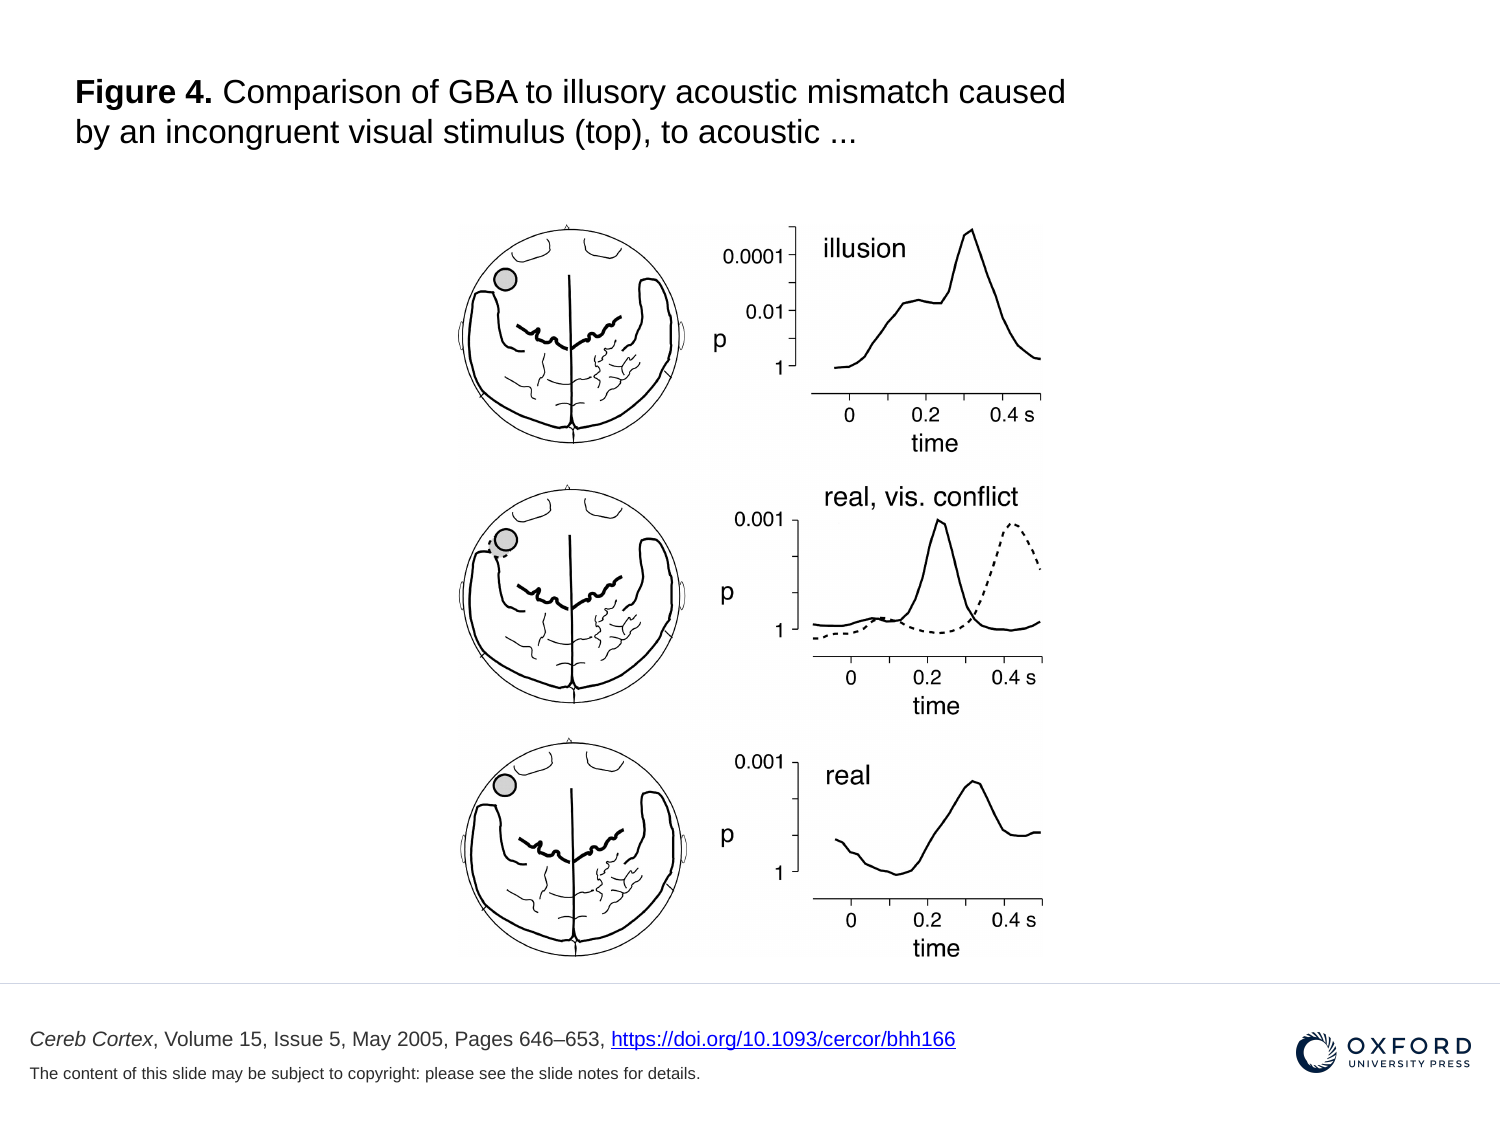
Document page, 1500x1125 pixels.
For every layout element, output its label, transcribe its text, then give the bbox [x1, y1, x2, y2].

picture [1296, 1032, 1471, 1073]
footer Cereb Cortex, Volume 15, Issue 5, May 2005, Pages 646–653, https://doi.org/10.1093/cercor/bhh166 The content of this slide may be subject to copyright: please see the slide notes for details. [0, 983, 1260, 1125]
picture [458, 224, 1043, 957]
title Figure 4. Comparison of GBA to illusory acoustic mismatch caused by an incongruent visual stimulus (top), to acoustic ... [75, 69, 1078, 171]
